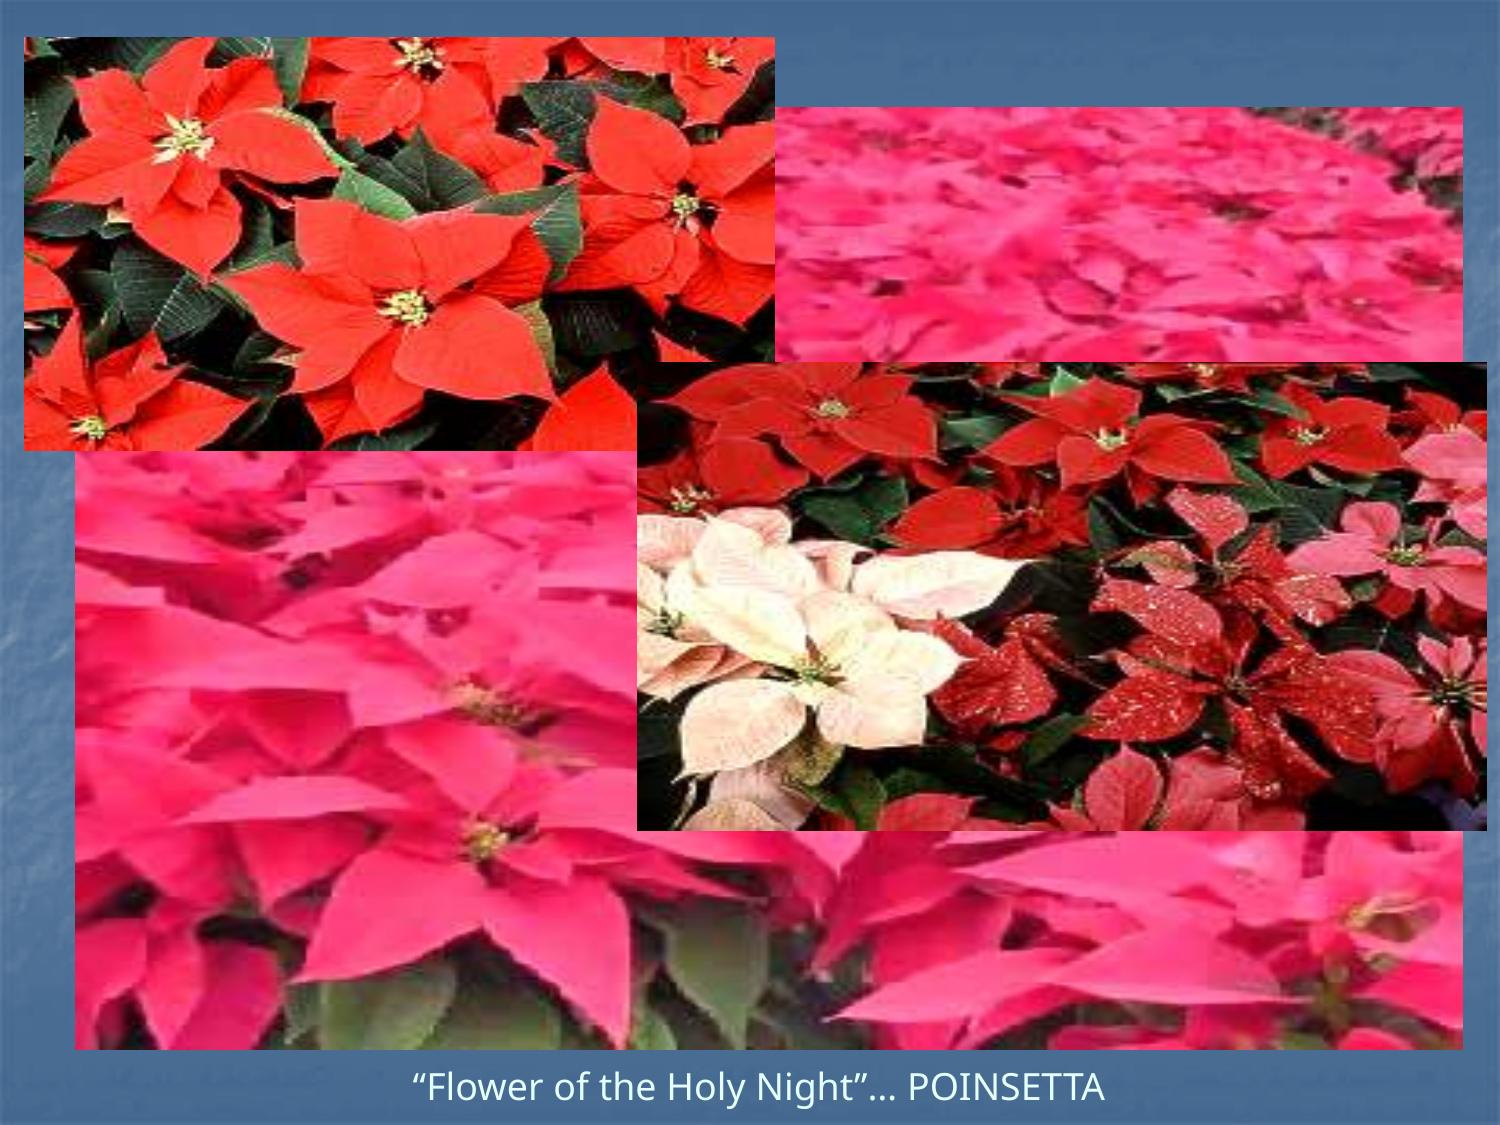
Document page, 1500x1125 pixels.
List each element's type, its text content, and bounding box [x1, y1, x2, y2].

text_box “Flower of the Holy Night”… POINSETTA [398, 1058, 1121, 1115]
picture [24, 37, 1487, 1051]
